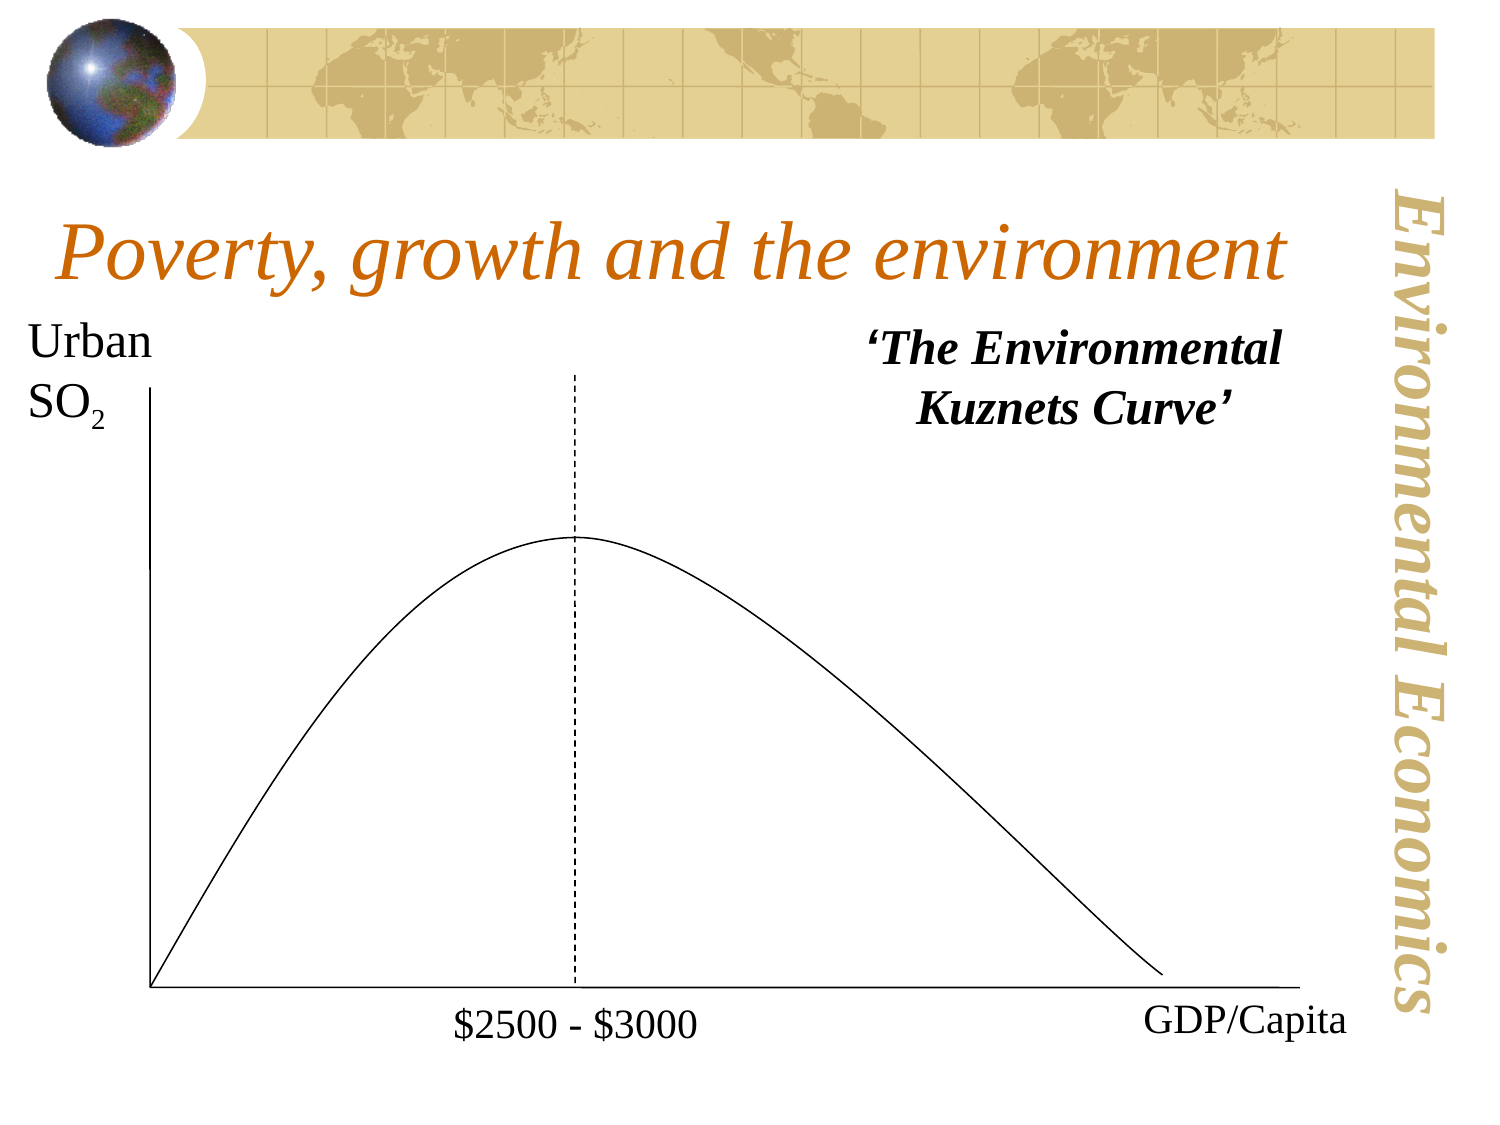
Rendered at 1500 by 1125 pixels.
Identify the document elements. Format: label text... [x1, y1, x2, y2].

title Poverty, growth and the environment [40, 152, 1316, 341]
text_box [150, 537, 1163, 988]
text_box Urban SO2 [12, 299, 175, 443]
text_box GDP/Capita [1128, 984, 1363, 1050]
text_box $2500 - $3000 [438, 989, 714, 1055]
picture [42, 14, 190, 151]
text_box ‘The Environmental Kuznets Curve’ [834, 306, 1313, 442]
